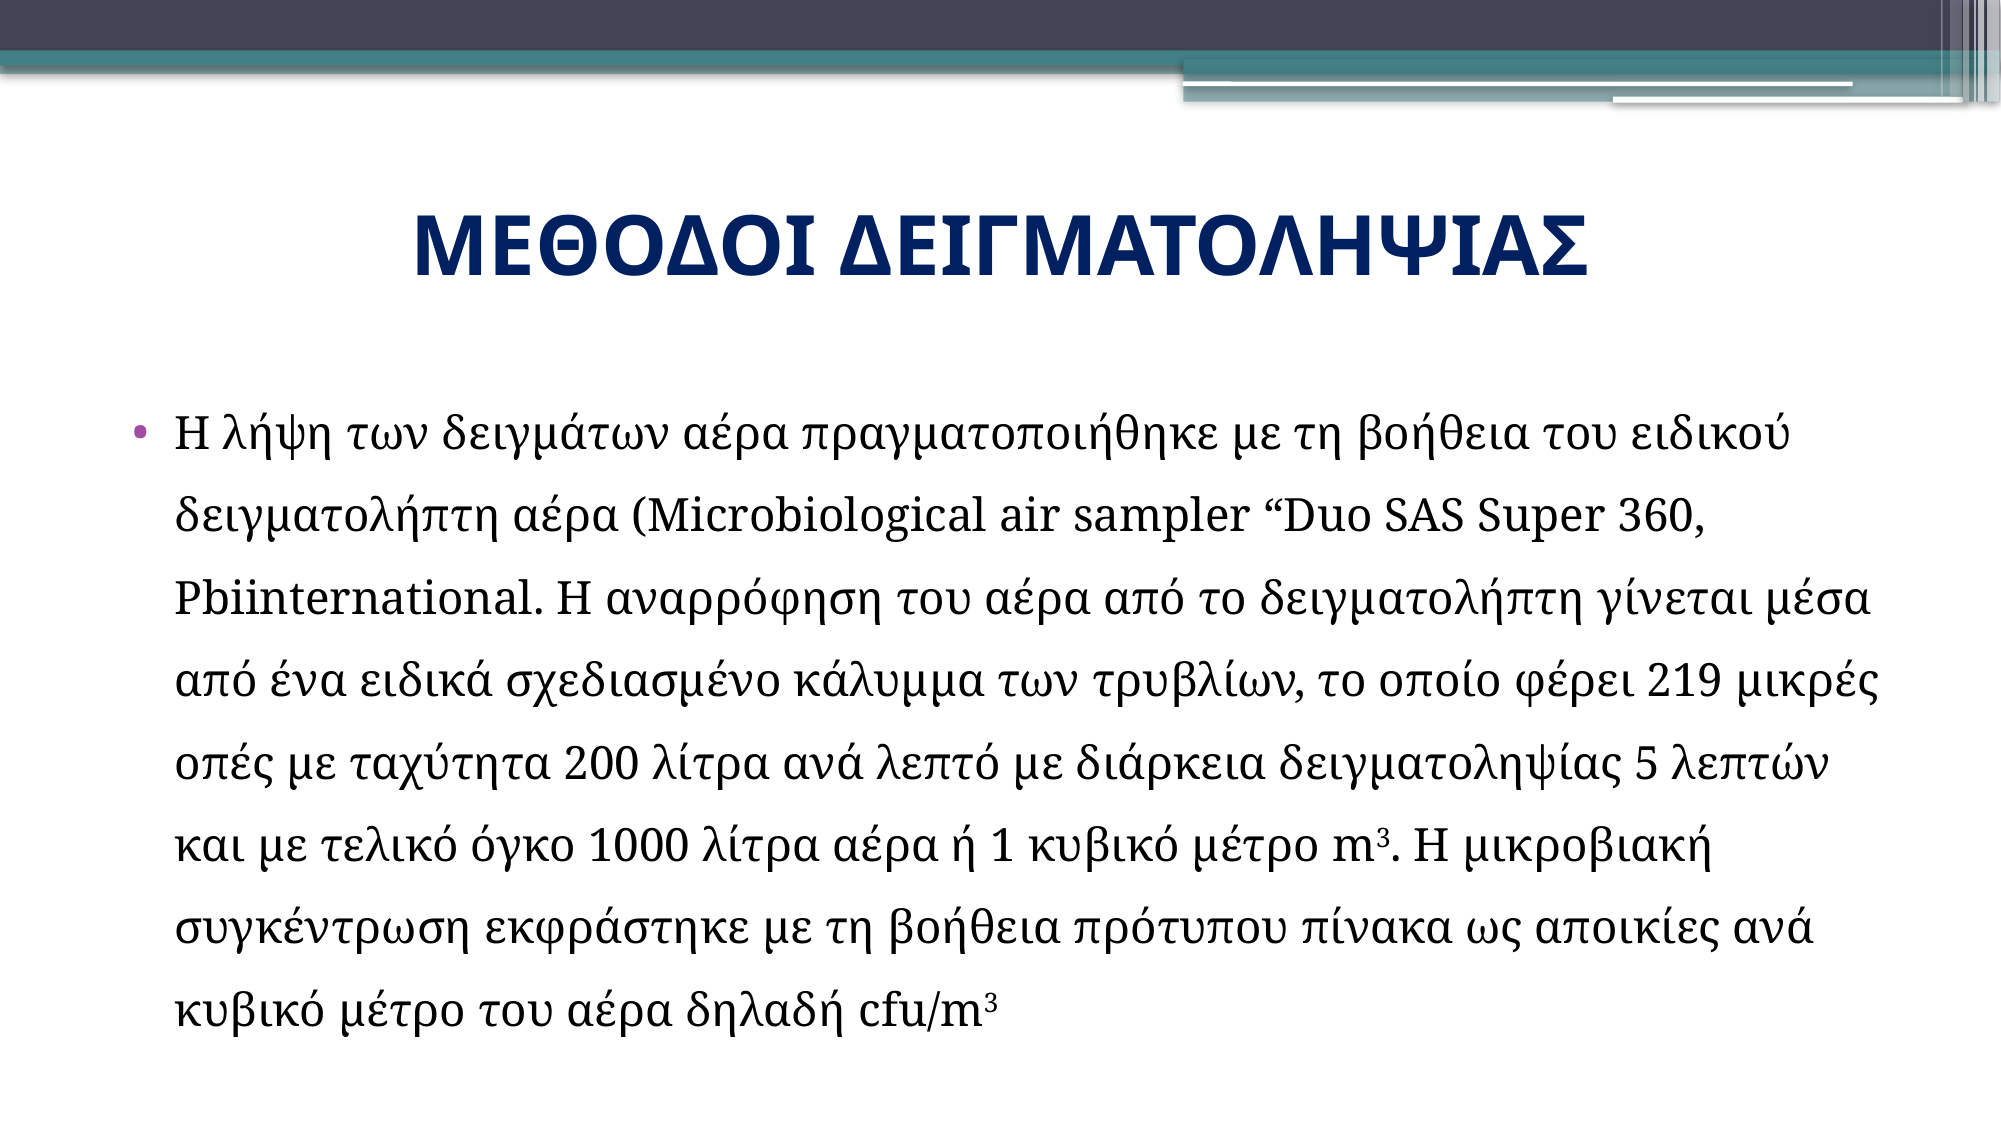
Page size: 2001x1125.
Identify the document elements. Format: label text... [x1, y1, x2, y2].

title ΜΕΘΟΔΟΙ ΔΕΙΓΜΑΤΟΛΗΨΙΑΣ [99, 161, 1900, 323]
list Η λήψη των δειγμάτων αέρα πραγματοποιήθηκε με τη βοήθεια του ειδικού δειγματολήπτη αέρα (Microbiological air sampler “Duo SAS Super 360, Pbiinternational. Η αναρρόφηση του αέρα από το δειγματολήπτη γίνεται μέσα από ένα ειδικά σχεδιασμένο κάλυμμα των τρυβλίων, το οποίο φέρει 219 μικρές οπές με ταχύτητα 200 λίτρα ανά λεπτό με διάρκεια δειγματοληψίας 5 λεπτών και με τελικό όγκο 1000 λίτρα αέρα ή 1 κυβικό μέτρο m3. Η μικροβιακή συγκέντρωση εκφράστηκε με τη βοήθεια πρότυπου πίνακα ως αποικίες ανά κυβικό μέτρο του αέρα δηλαδή cfu/m3 [99, 368, 1900, 1079]
